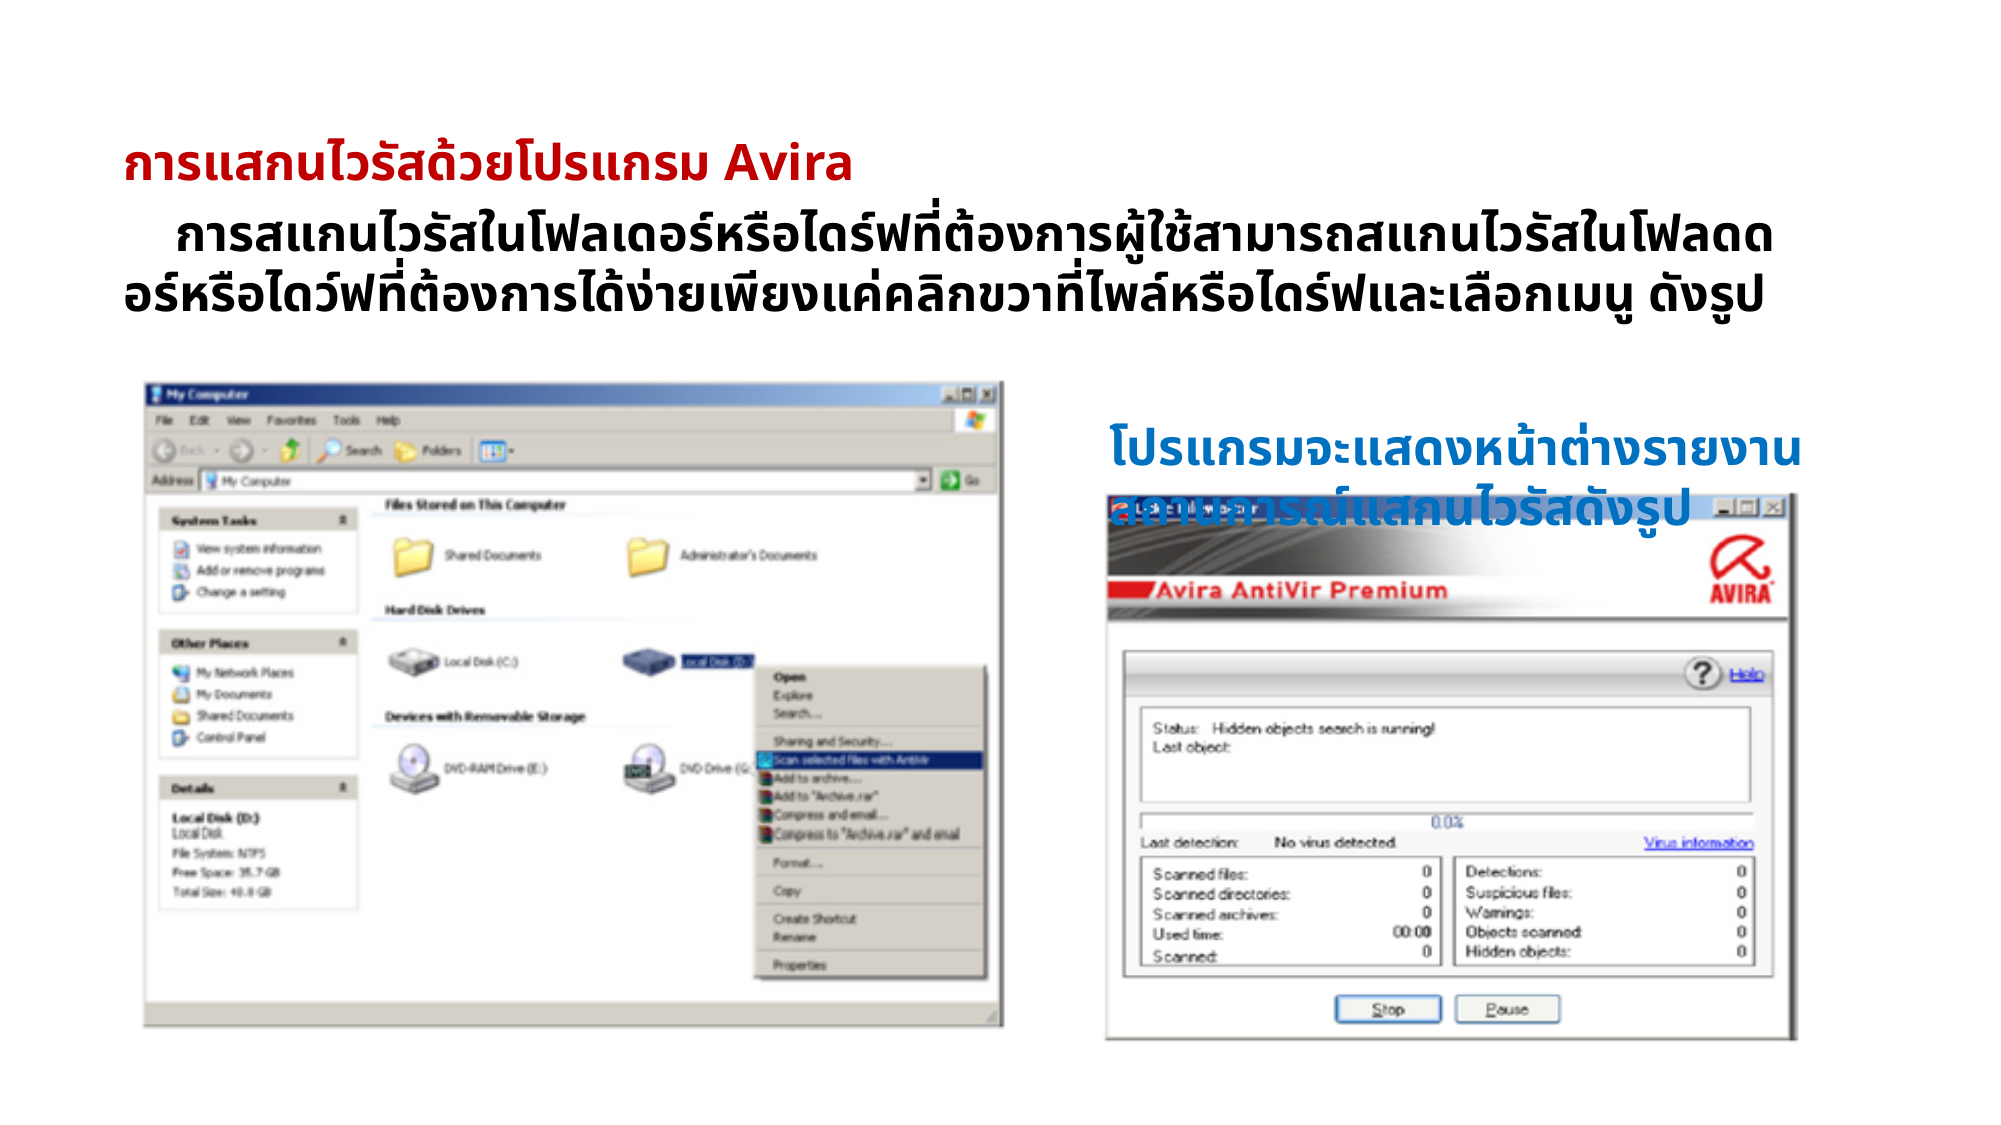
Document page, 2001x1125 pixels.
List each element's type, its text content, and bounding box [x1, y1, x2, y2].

picture [1094, 484, 1807, 1046]
list การแสกนไวรัสด้วยโปรแกรม Avira การสแกนไวรัสในโฟลเดอร์หรือไดร์ฟที่ต้องการผู้ใช้สามารถสแกนไวรัสในโฟลดดอร์หรือไดว์ฟที่ต้องการได้ง่ายเพียงแค่คลิกขวาที่ไพล์หรือไดร์ฟและเลือกเมนู ดังรูป [108, 122, 1807, 373]
picture [128, 372, 1013, 1047]
text_box โปรแกรมจะแสดงหน้าต่างรายงานสถานการณ์แสกนไวรัสดังรูป [1094, 335, 1967, 506]
